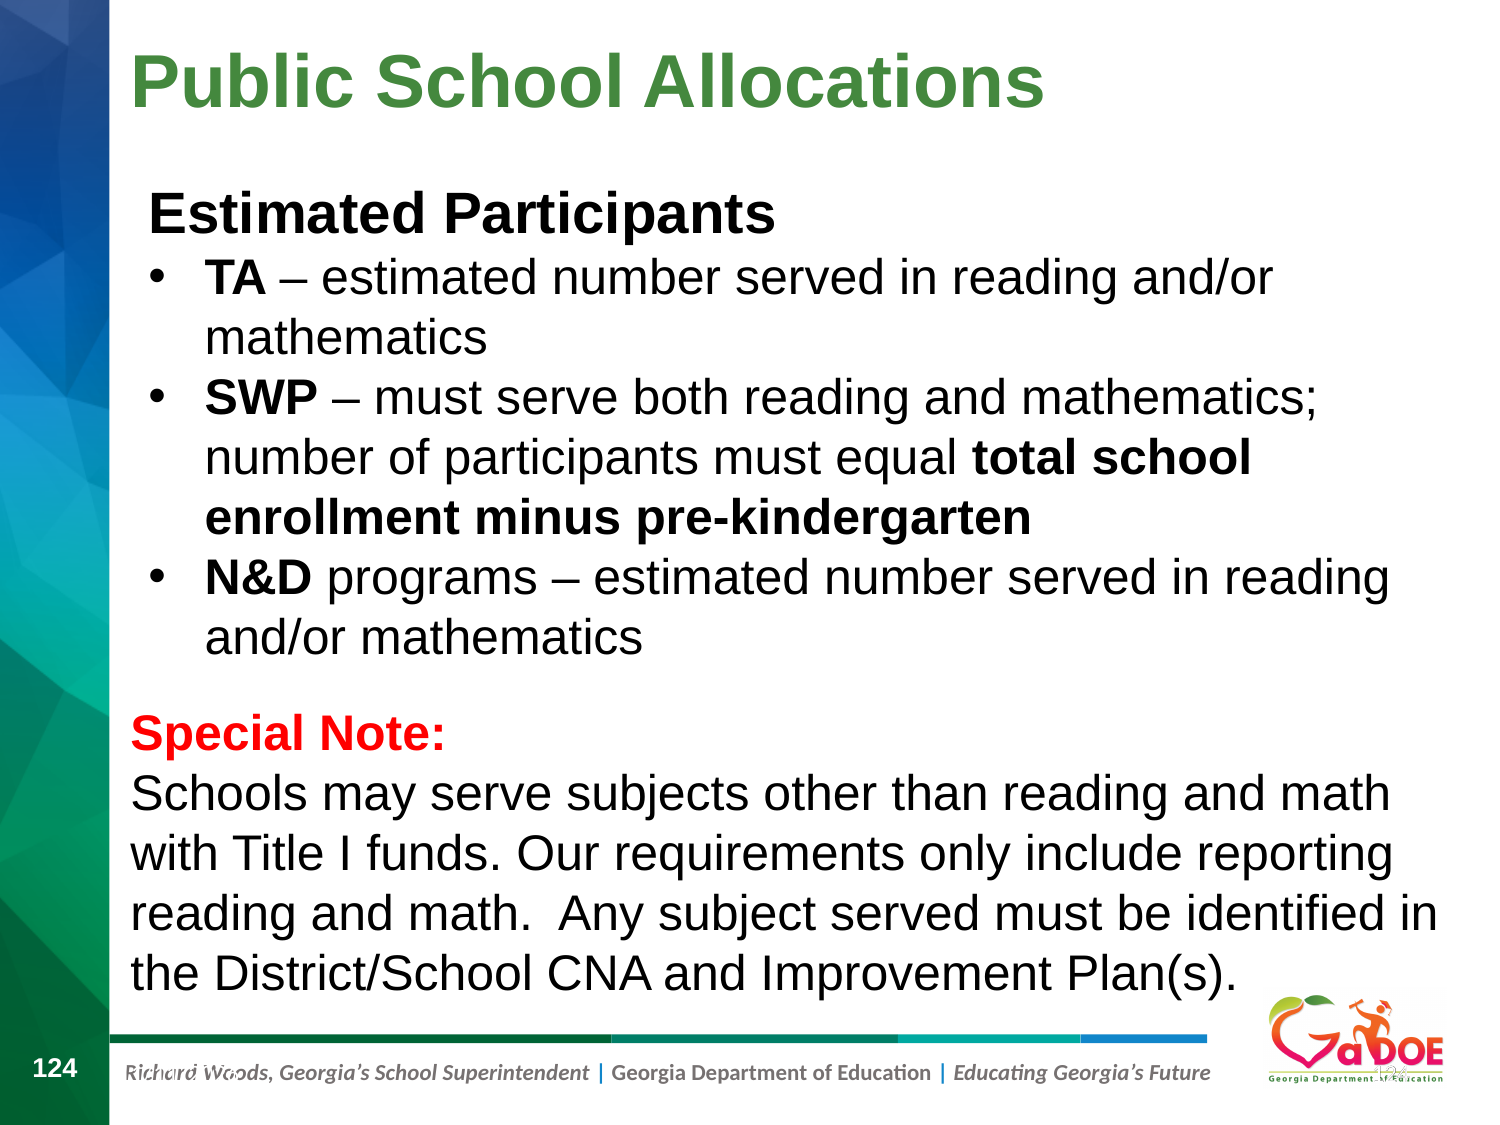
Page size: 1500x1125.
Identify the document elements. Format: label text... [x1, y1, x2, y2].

title Public School Allocations [115, 0, 1425, 167]
picture [0, 0, 110, 1125]
picture [1263, 1043, 1325, 1089]
picture [1425, 1043, 1447, 1089]
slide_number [103, 1042, 441, 1103]
slide_number 124 [1325, 1042, 1425, 1103]
list Estimated Participants TA – estimated number served in reading and/or mathematics SWP – must serve both reading and mathematics; number of participants must equal total school enrollment minus pre-kindergarten N&D programs – estimated number served in reading and/or mathematics Special Note: Schools may serve subjects other than reading and math with Title I funds. Our requirements only include reporting reading and math. Any subject served must be identified in the District/School CNA and Improvement Plan(s). [115, 167, 1500, 1043]
